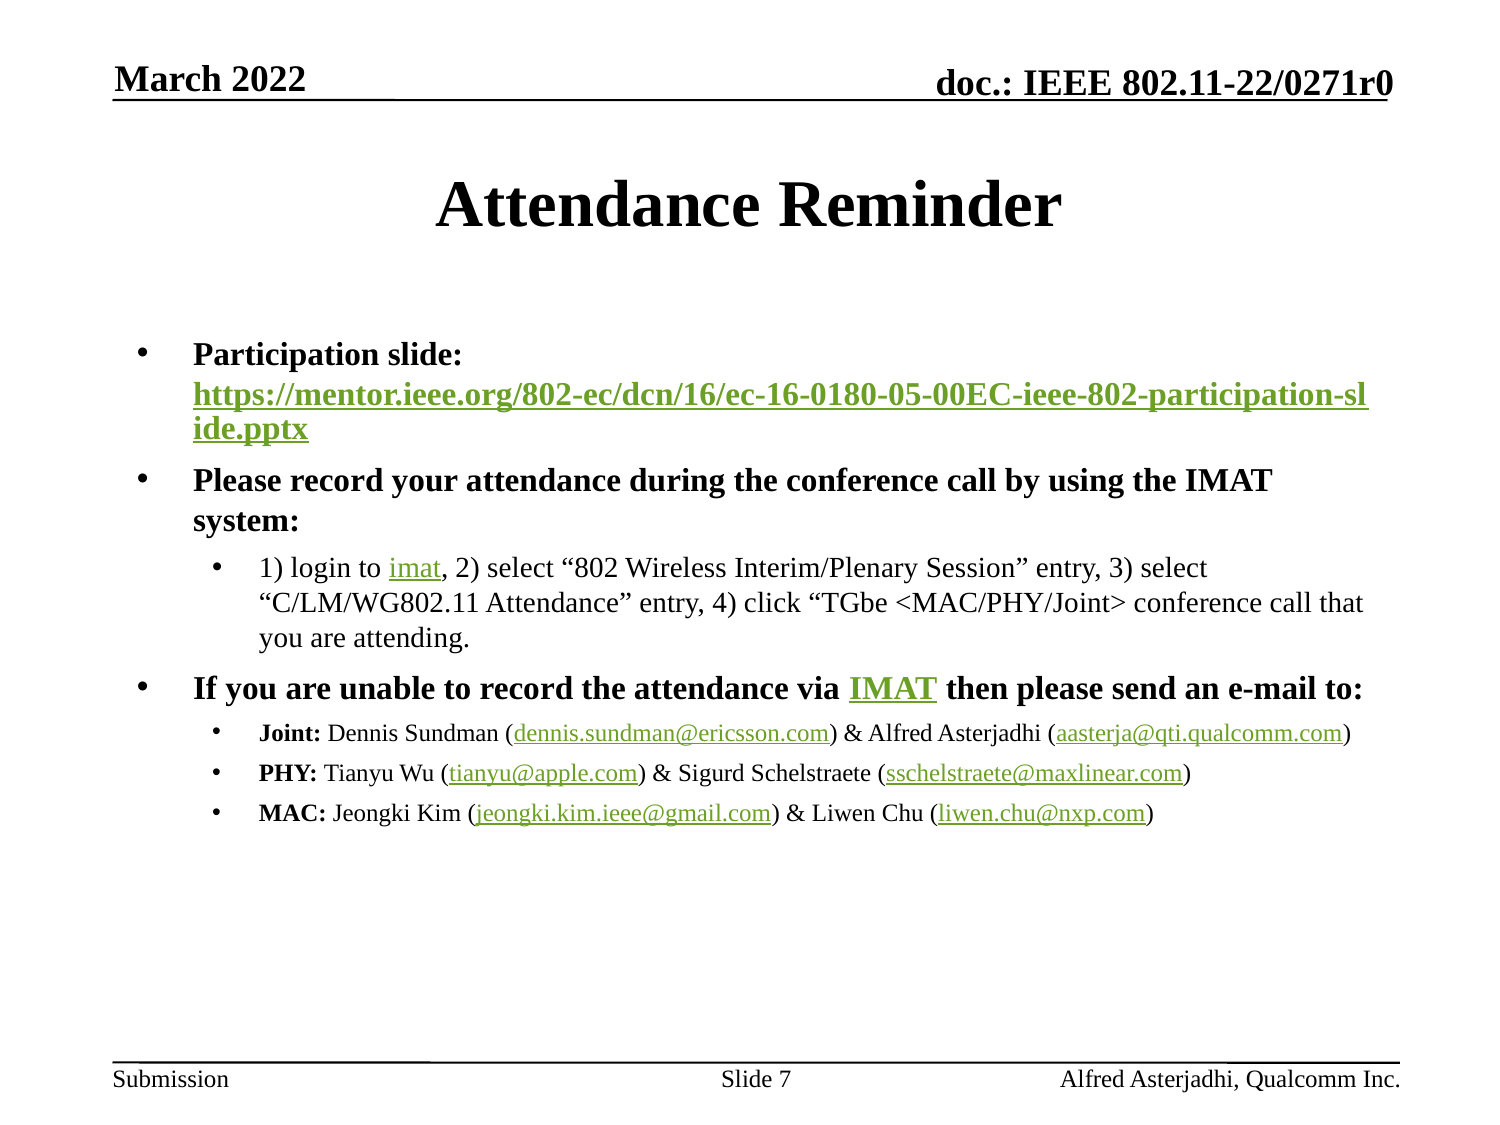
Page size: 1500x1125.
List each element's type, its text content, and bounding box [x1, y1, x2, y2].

list Participation slide: https://mentor.ieee.org/802-ec/dcn/16/ec-16-0180-05-00EC-ieee-802-participation-slide.pptx Please record your attendance during the conference call by using the IMAT system: 1) login to imat, 2) select “802 Wireless Interim/Plenary Session” entry, 3) select “C/LM/WG802.11 Attendance” entry, 4) click “TGbe <MAC/PHY/Joint> conference call that you are attending. If you are unable to record the attendance via IMAT then please send an e-mail to: Joint: Dennis Sundman (dennis.sundman@ericsson.com) & Alfred Asterjadhi (aasterja@qti.qualcomm.com) PHY: Tianyu Wu (tianyu@apple.com) & Sigurd Schelstraete (sschelstraete@maxlinear.com) MAC: Jeongki Kim (jeongki.kim.ieee@gmail.com) & Liwen Chu (liwen.chu@nxp.com) [112, 324, 1388, 1063]
title Attendance Reminder [112, 112, 1388, 288]
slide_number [114, 54, 423, 100]
slide_number Slide 7 [712, 1061, 800, 1123]
footer Alfred Asterjadhi, Qualcomm Inc. [878, 1061, 1402, 1093]
